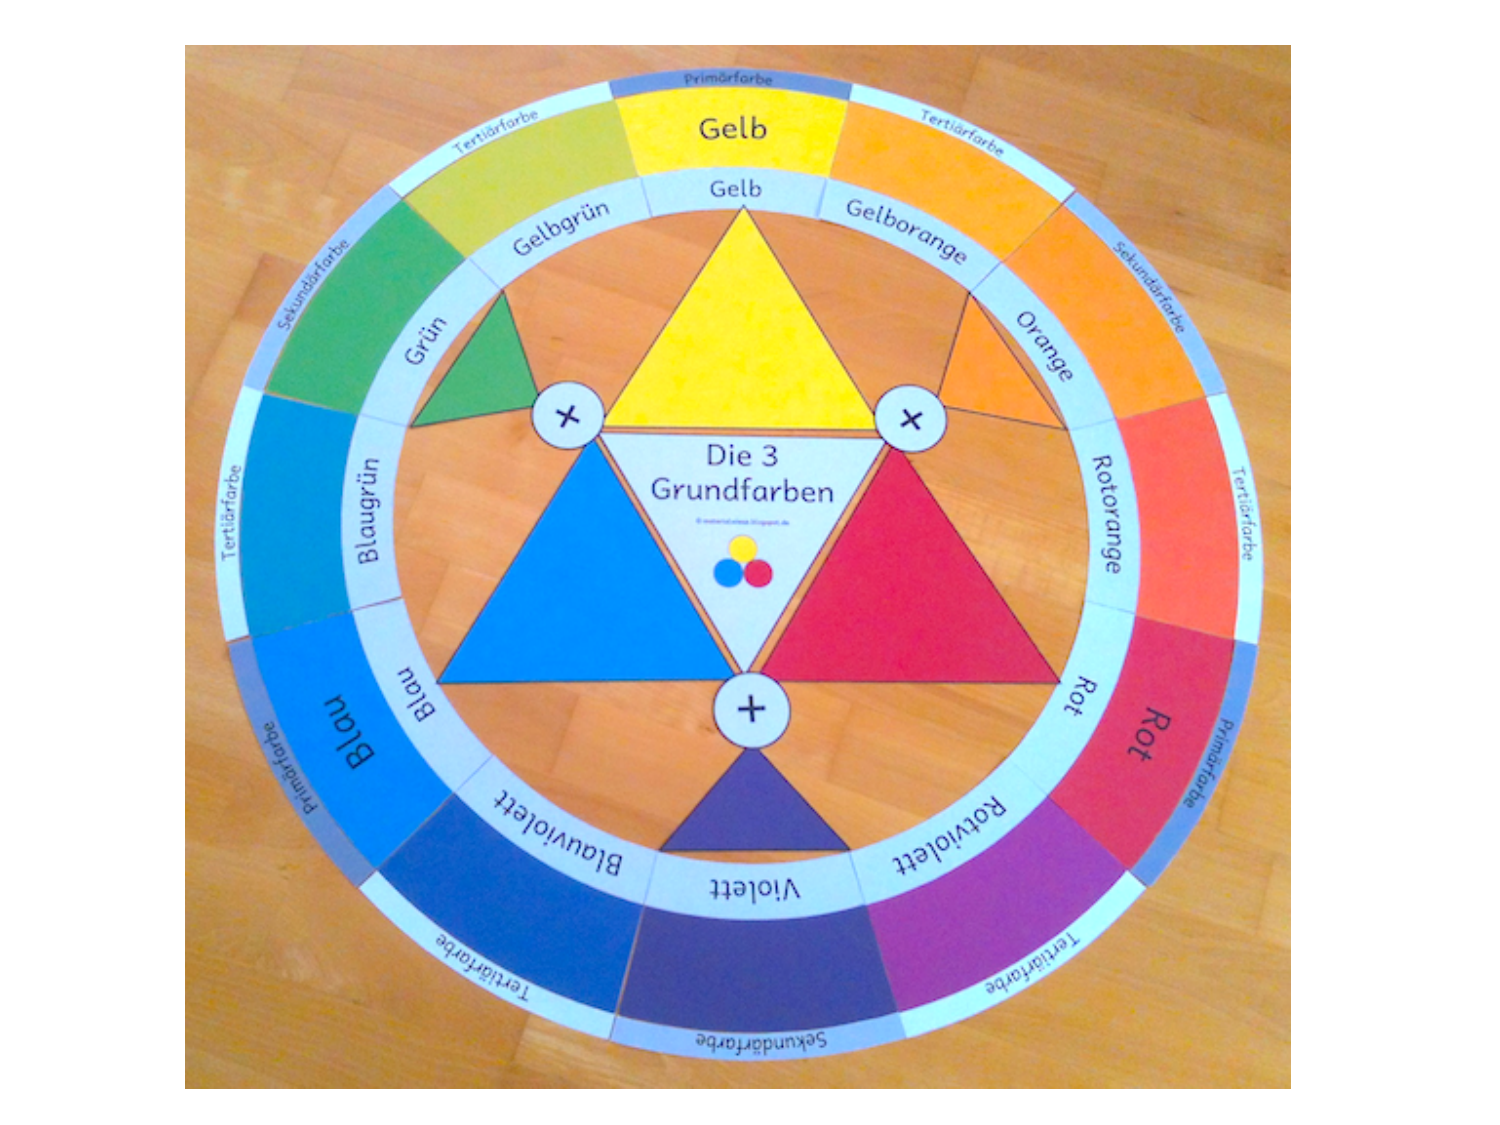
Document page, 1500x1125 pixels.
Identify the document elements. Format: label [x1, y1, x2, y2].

picture [184, 45, 1291, 1089]
